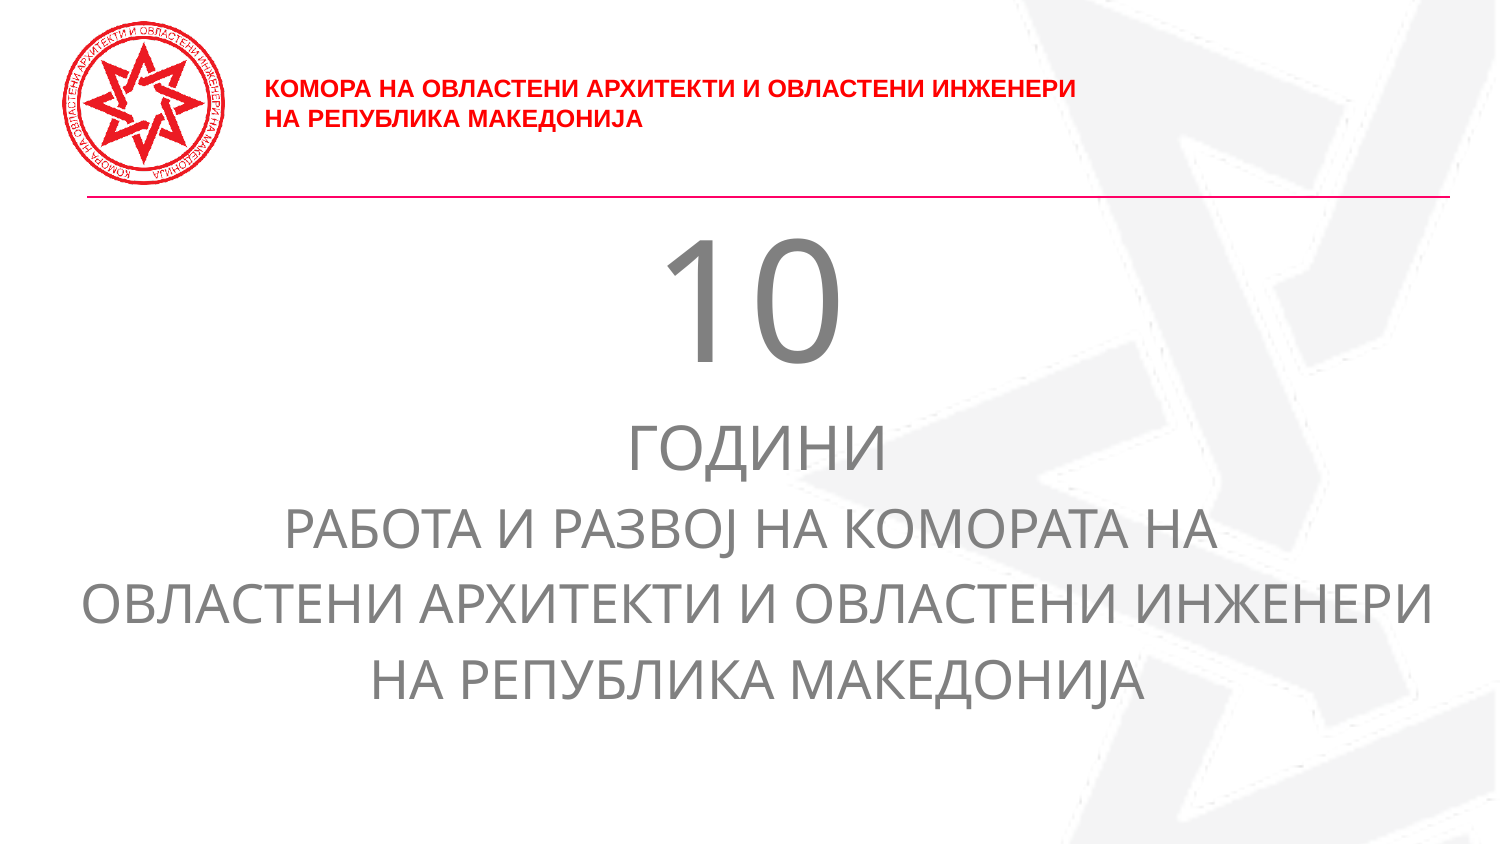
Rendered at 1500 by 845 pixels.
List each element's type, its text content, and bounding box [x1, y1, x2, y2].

text_box 10 ГОДИНИ РАБОТА И РАЗВОЈ НА КОМОРАТА НА ОВЛАСТЕНИ АРХИТЕКТИ И ОВЛАСТЕНИ ИНЖЕНЕРИ НА РЕПУБЛИКА МАКЕДОНИЈА [62, 205, 780, 789]
picture [785, 0, 1500, 844]
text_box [62, 21, 1463, 198]
